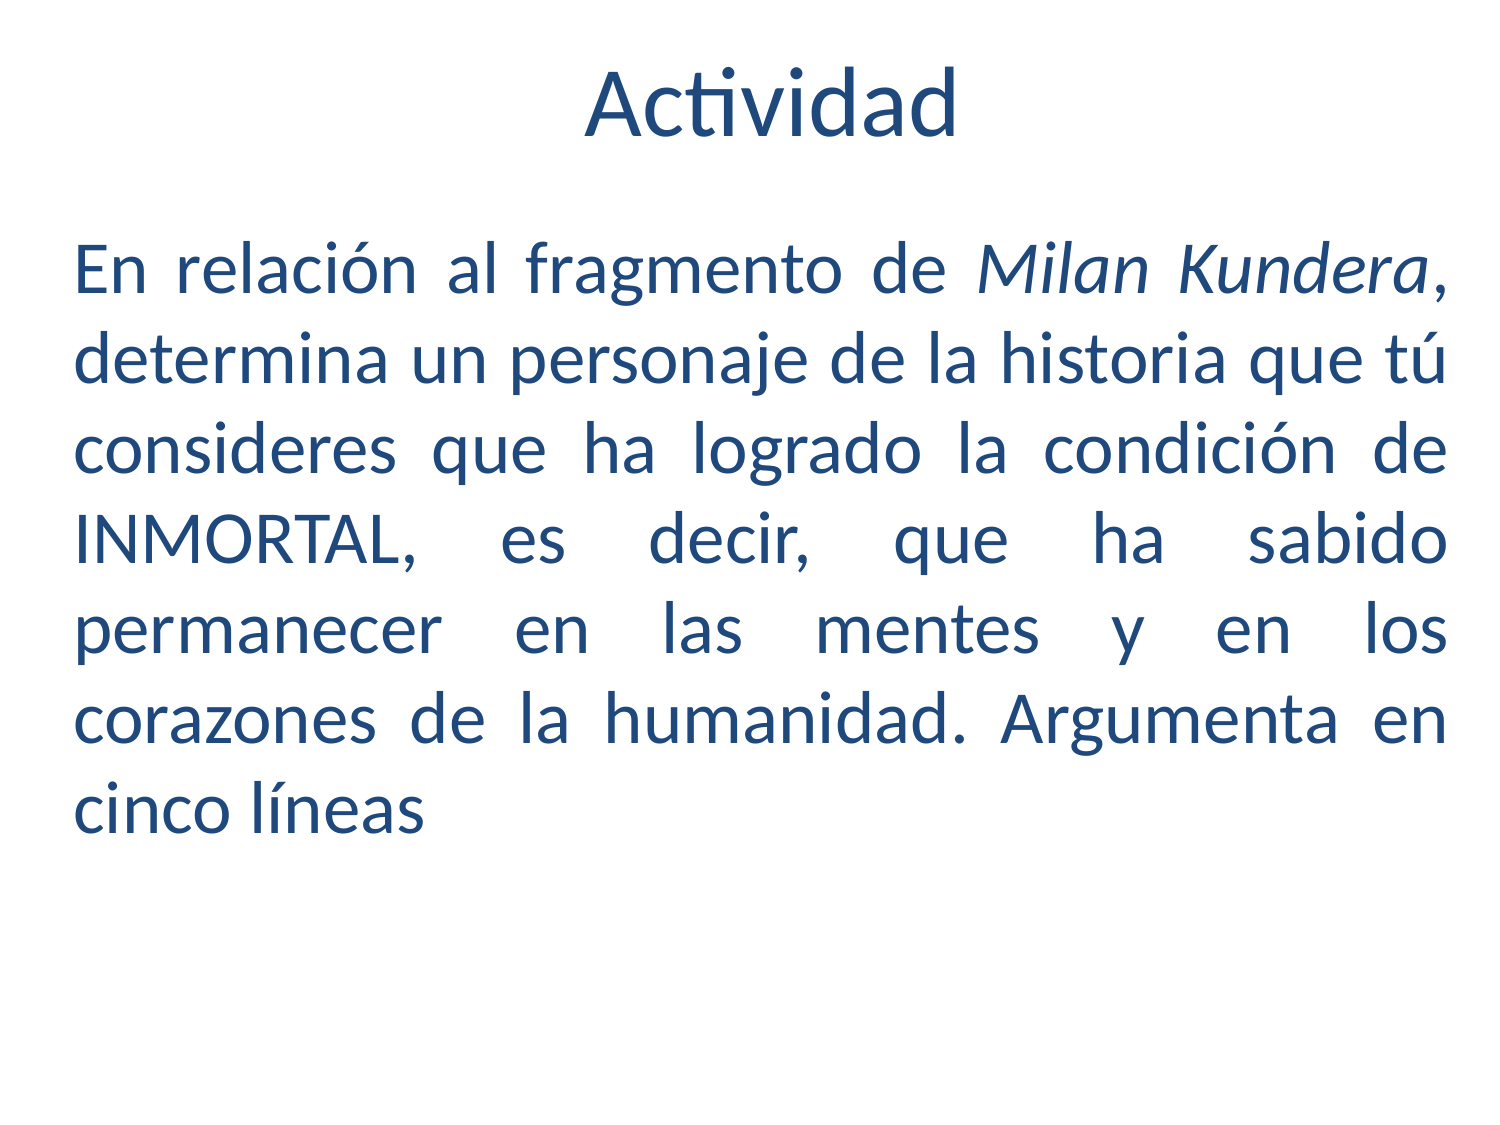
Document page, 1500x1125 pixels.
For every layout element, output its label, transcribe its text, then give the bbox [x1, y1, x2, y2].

text_box Actividad [0, 23, 1500, 170]
text_box En relación al fragmento de Milan Kundera, determina un personaje de la historia que tú consideres que ha logrado la condición de INMORTAL, es decir, que ha sabido permanecer en las mentes y en los corazones de la humanidad. Argumenta en cinco líneas [58, 210, 1465, 1036]
